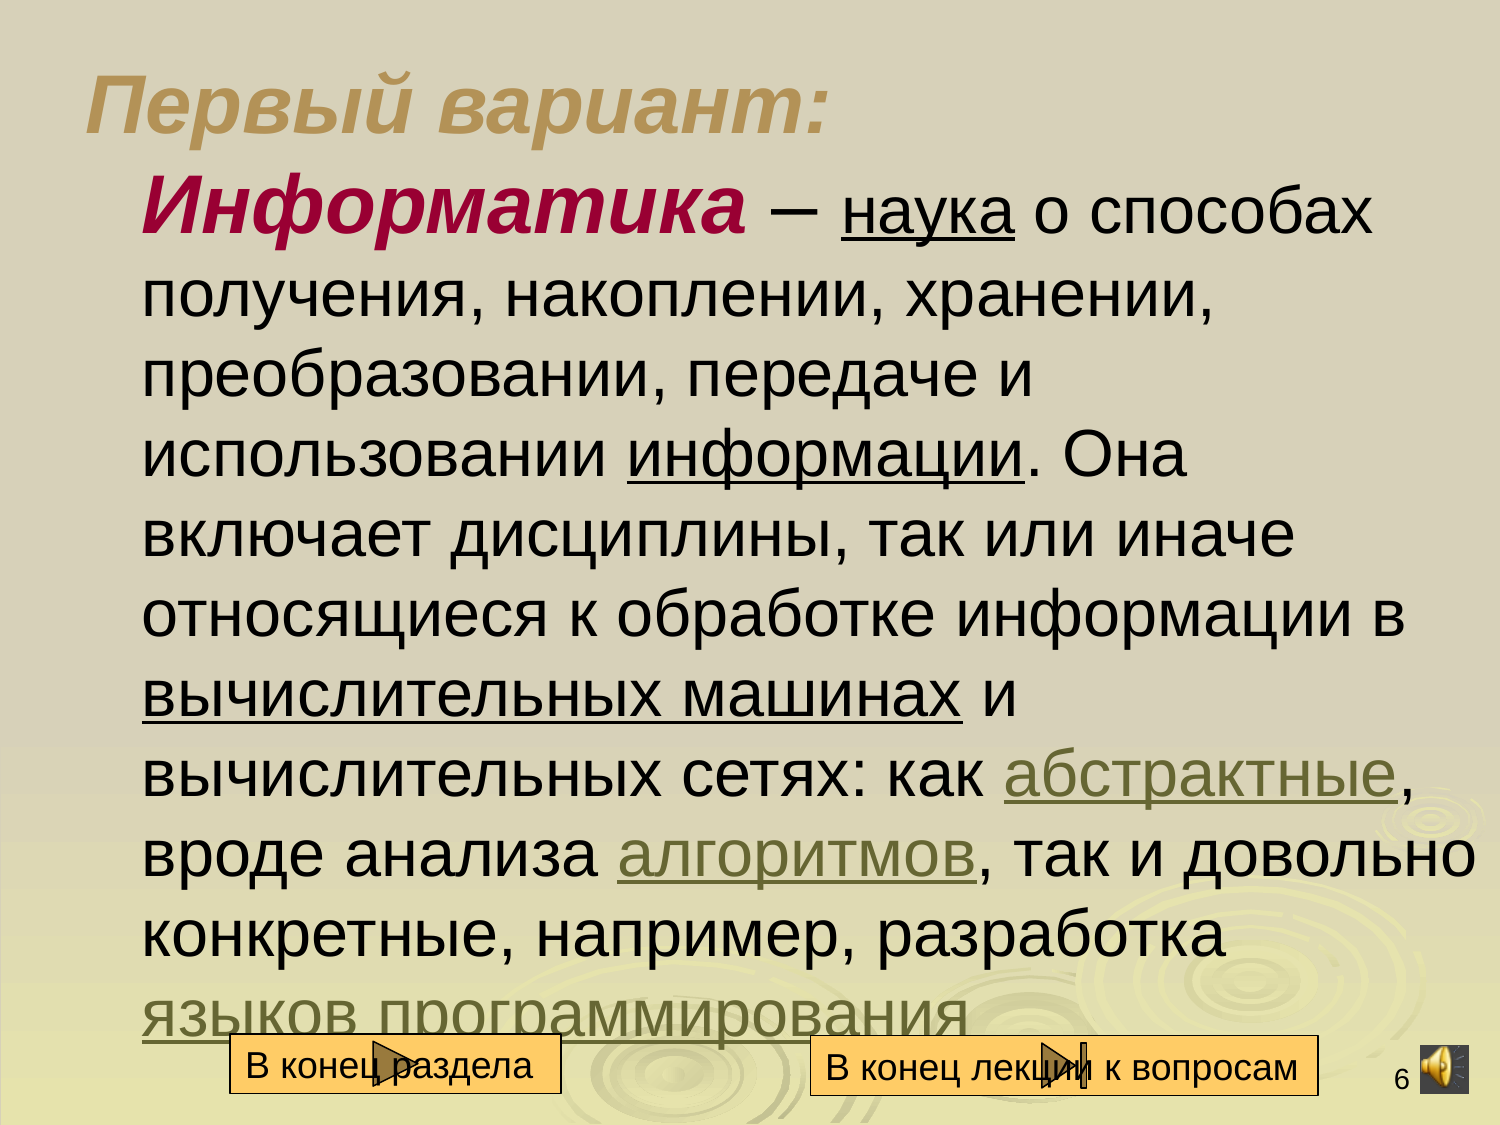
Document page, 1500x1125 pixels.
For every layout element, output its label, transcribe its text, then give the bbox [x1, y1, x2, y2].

picture [1419, 1044, 1470, 1095]
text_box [229, 1033, 1319, 1097]
slide_number 6 [1320, 1083, 1426, 1103]
list Первый вариант: Информатика – наука о способах получения, накоплении, хранении, преобразовании, передаче и использовании информации. Она включает дисциплины, так или иначе относящиеся к обработке информации в вычислительных машинах и вычислительных сетях: как абстрактные, вроде анализа алгоритмов, так и довольно конкретные, например, разработка языков программирования [70, 42, 1500, 1083]
